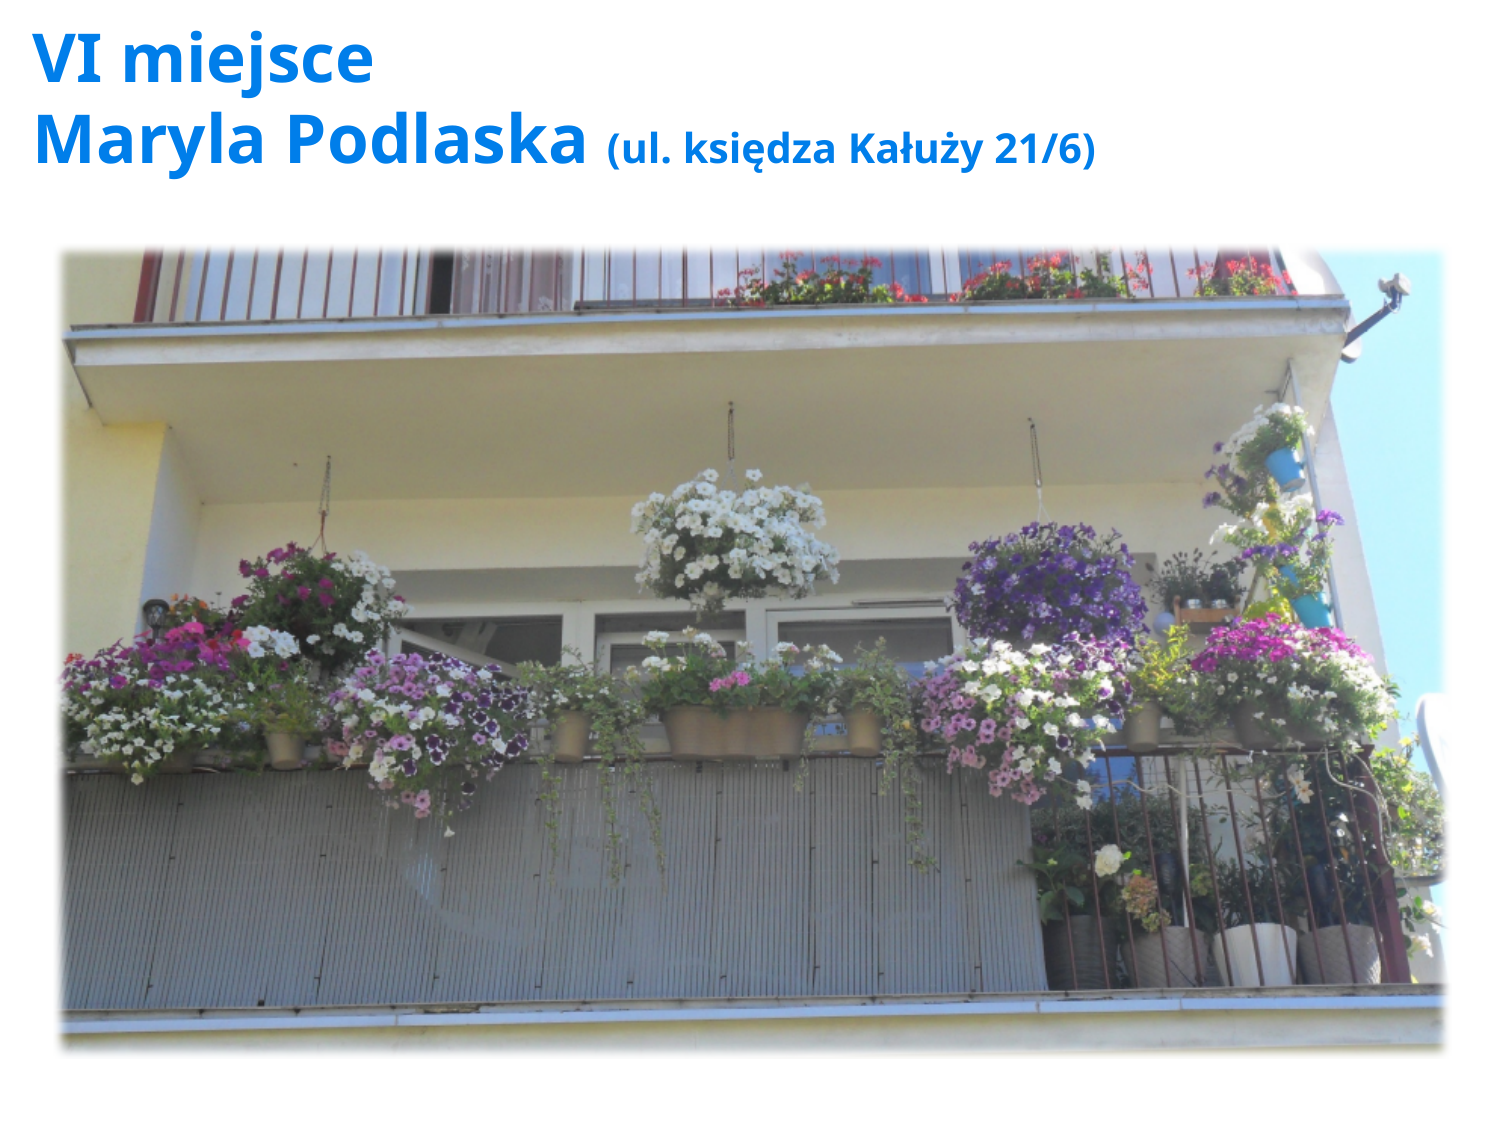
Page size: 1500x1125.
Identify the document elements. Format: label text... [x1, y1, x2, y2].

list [52, 243, 1452, 1059]
title VI miejsce Maryla Podlaska (ul. księdza Kałuży 21/6) [17, 7, 1294, 185]
